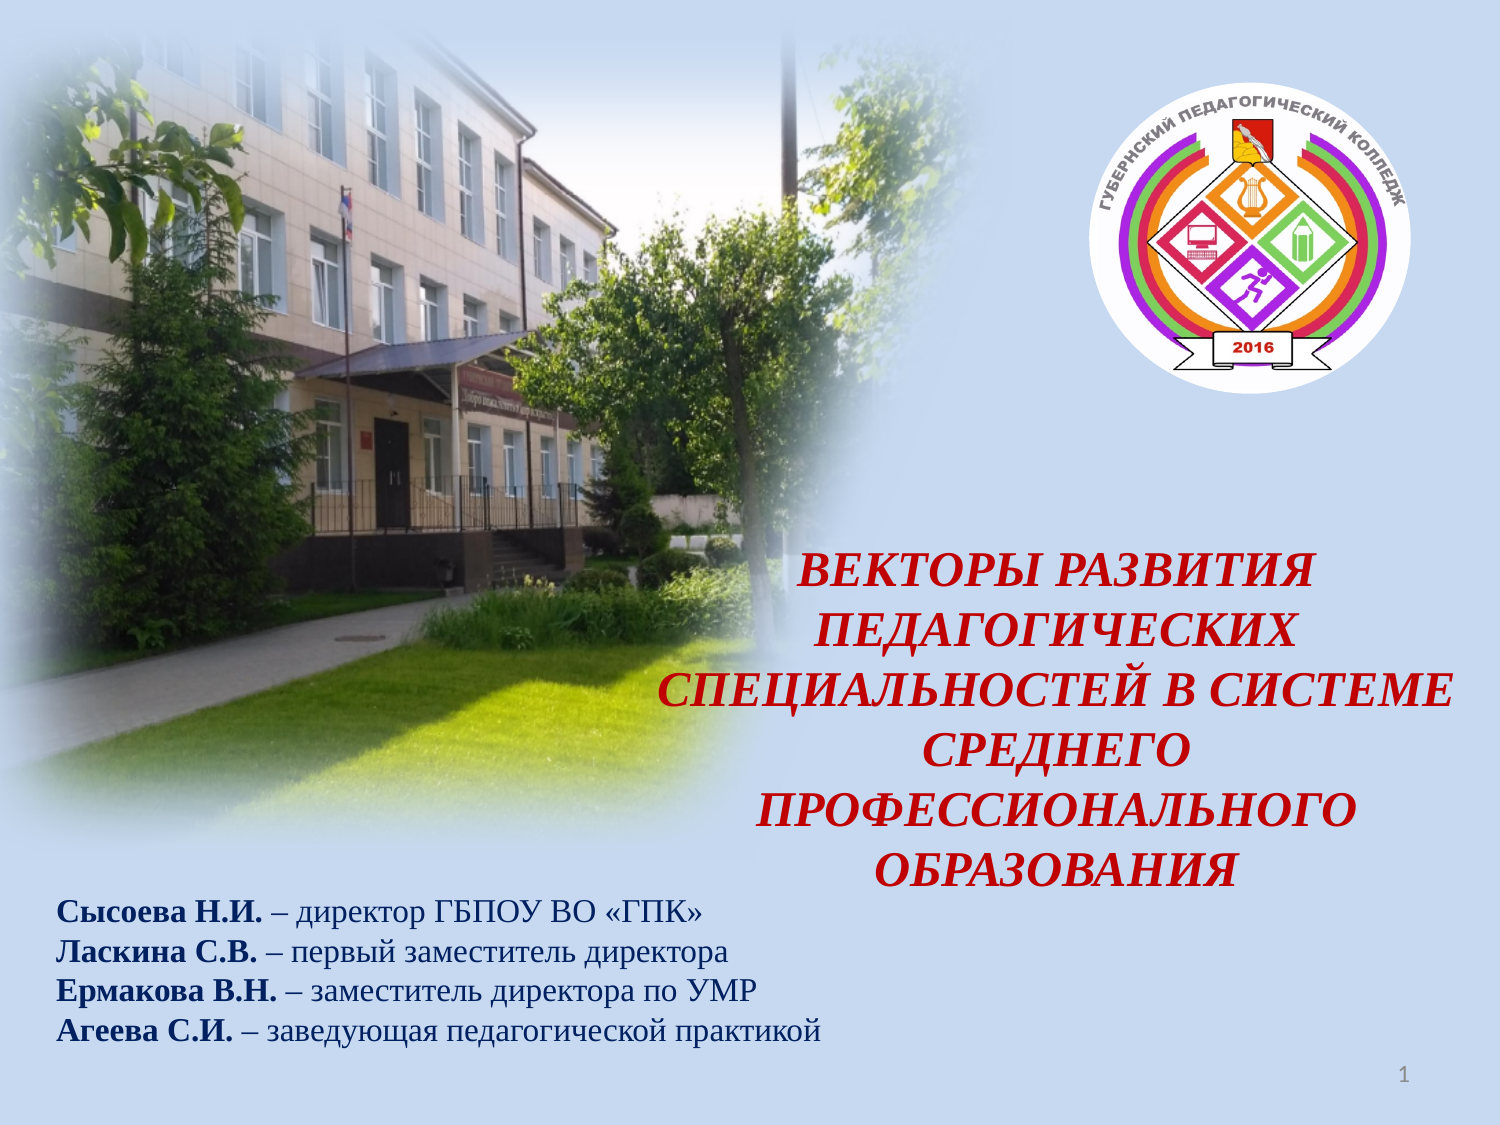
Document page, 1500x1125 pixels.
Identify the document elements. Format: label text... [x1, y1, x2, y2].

slide_number 1 [1074, 1042, 1425, 1103]
picture [1088, 82, 1411, 394]
text_box Сысоева Н.И. – директор ГБПОУ ВО «ГПК» Ласкина С.В. – первый заместитель директора Ермакова В.Н. – заместитель директора по УМР Агеева С.И. – заведующая педагогической практикой [41, 881, 857, 1056]
picture [0, 18, 1080, 863]
text_box ВекторЫ развития педагогических специальностей в системе среднего профессионального образования [613, 528, 1500, 904]
